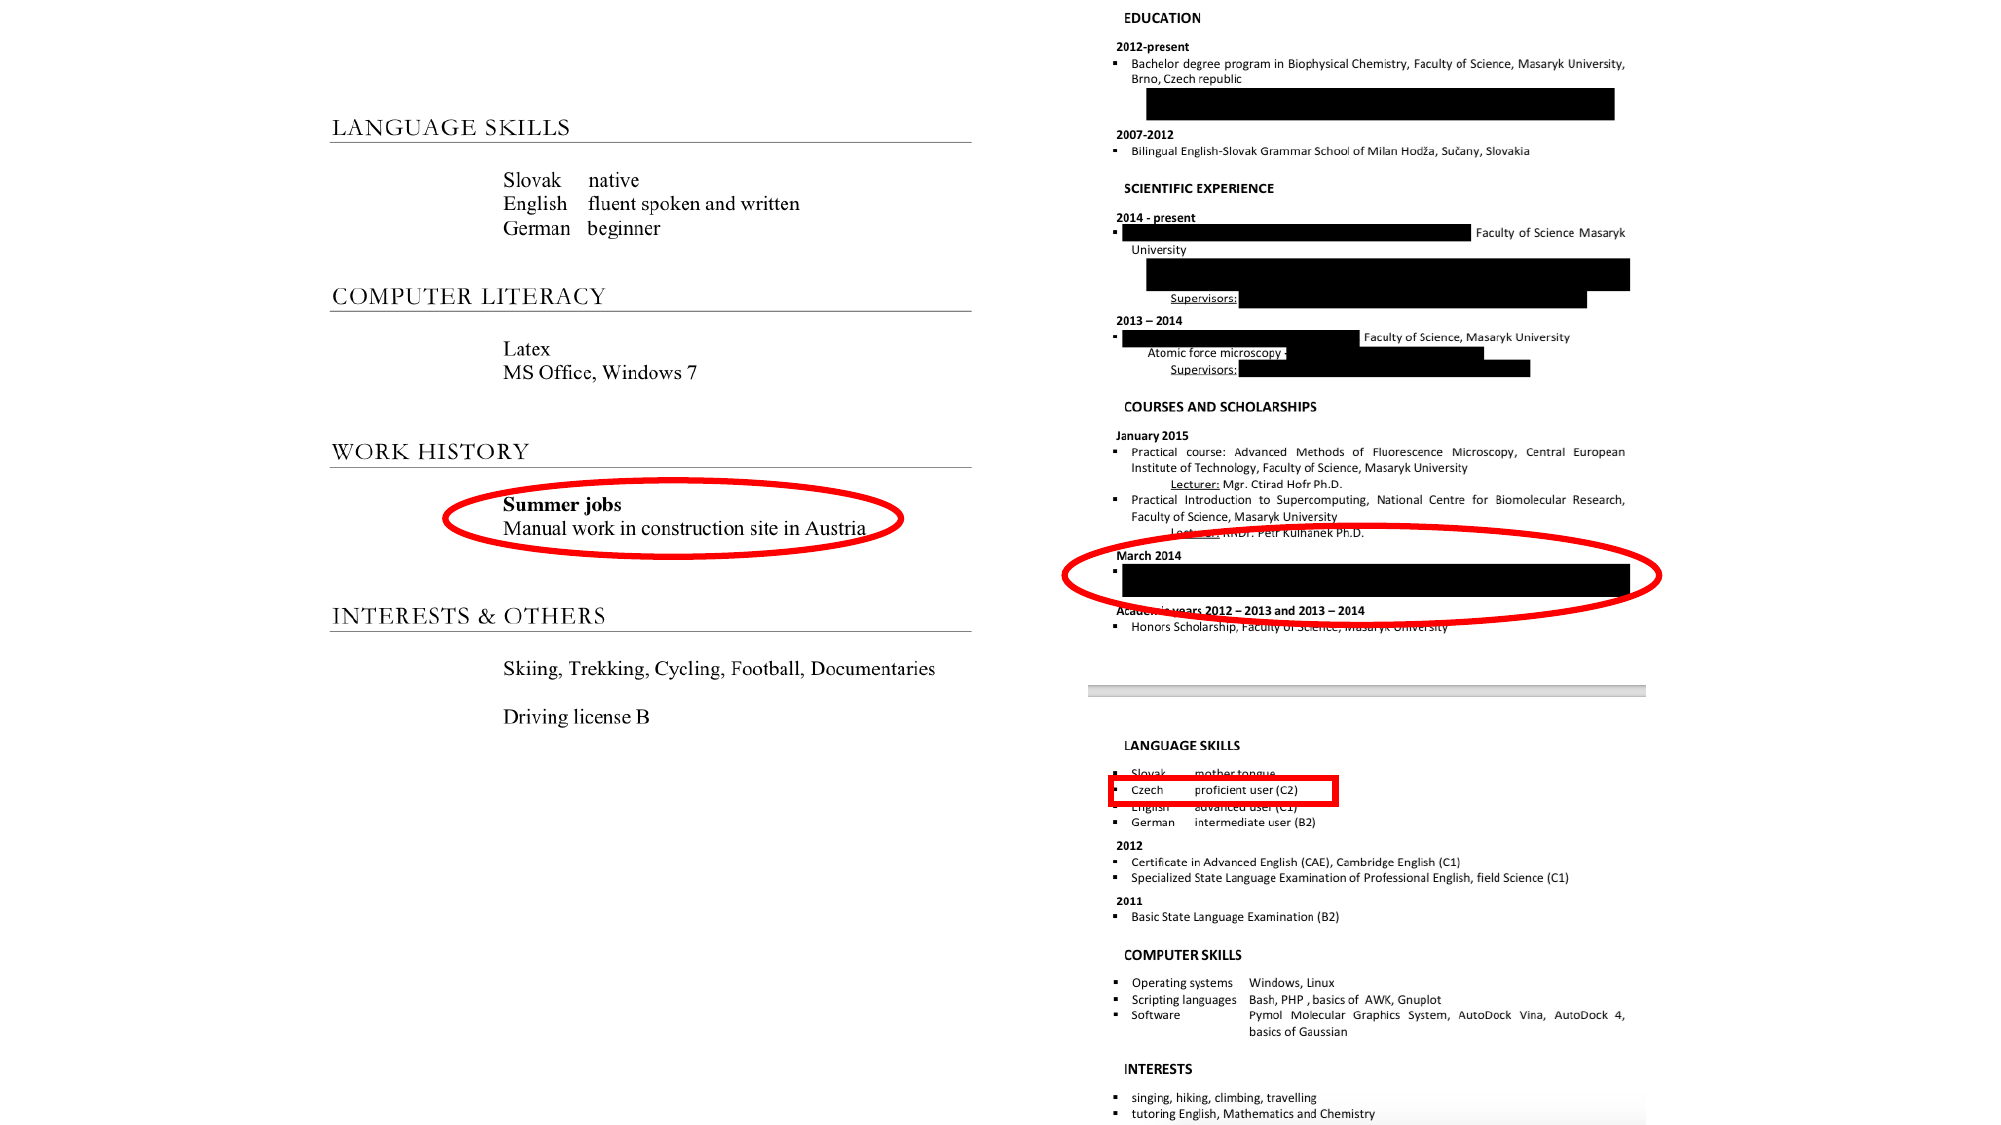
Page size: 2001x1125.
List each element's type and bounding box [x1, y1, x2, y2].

picture [1088, 0, 1646, 1125]
text_box [1646, 560, 1660, 591]
picture [304, 105, 972, 740]
text_box [1064, 555, 1088, 596]
